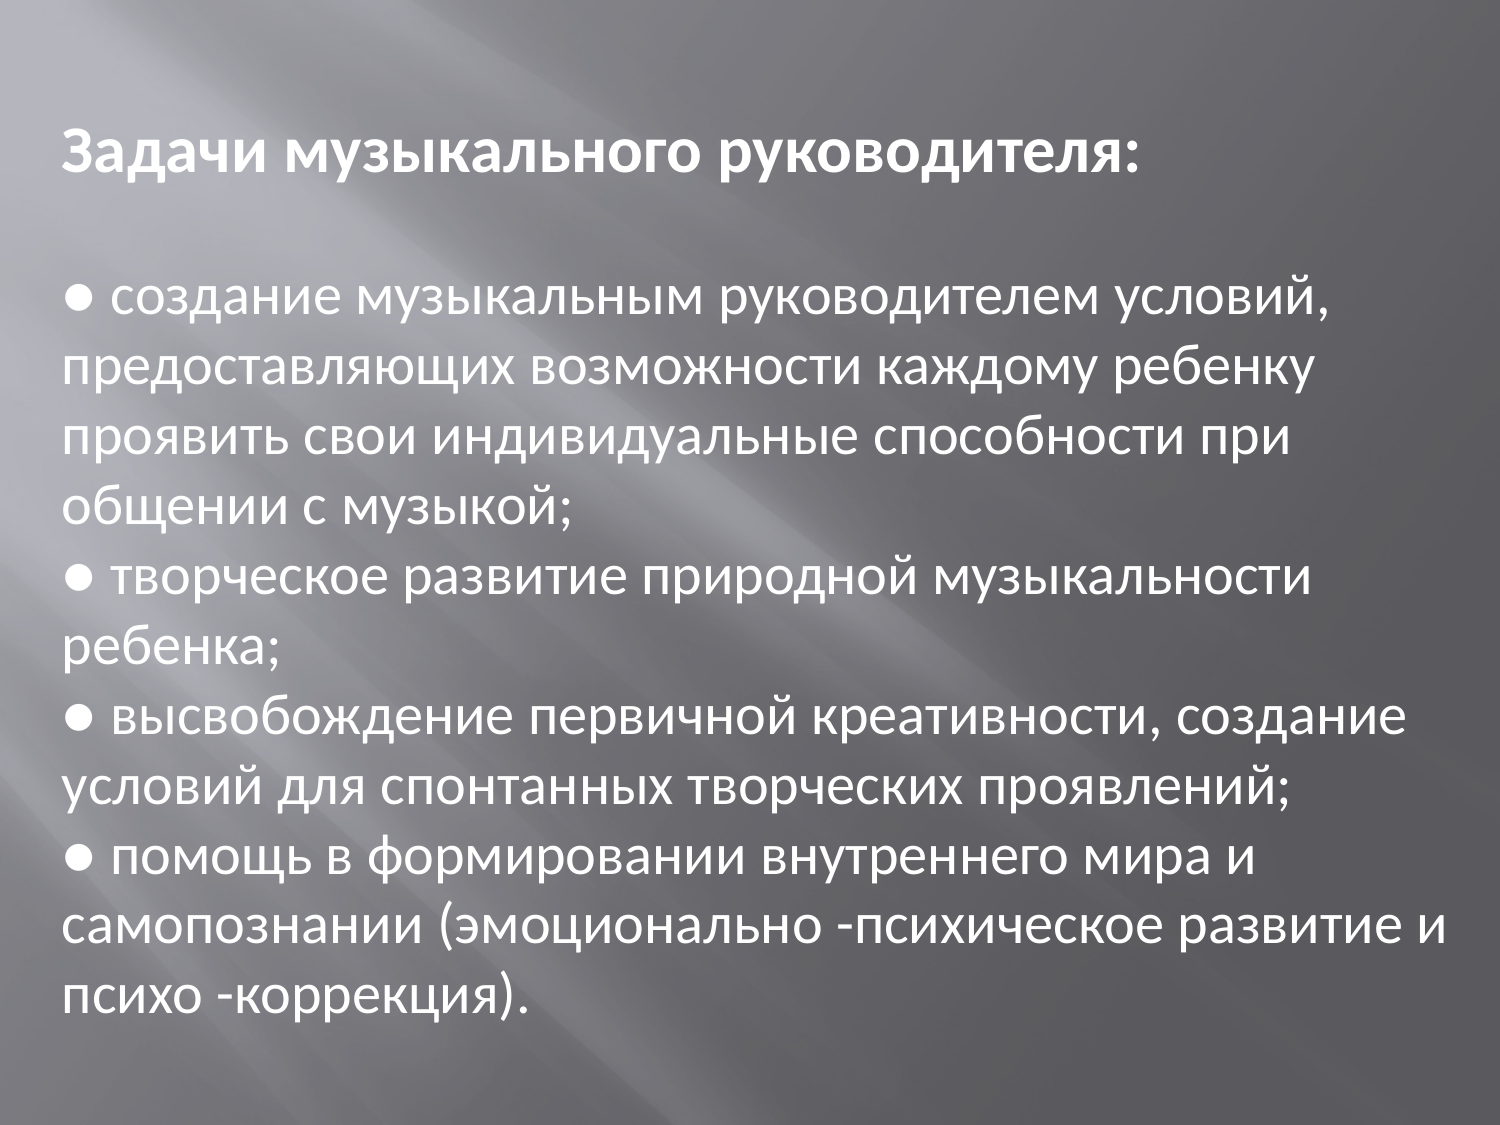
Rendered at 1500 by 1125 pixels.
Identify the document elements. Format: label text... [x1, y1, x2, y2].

text_box Задачи музыкального руководителя: ● создание музыкальным руководителем условий, предоставляющих возможности каждому ребенку проявить свои индивидуальные способности при общении с музыкой; ● творческое развитие природной музыкальности ребенка; ● высвобождение первичной креативности, создание условий для спонтанных творческих проявлений; ● помощь в формировании внутреннего мира и самопознании (эмоционально -психическое развитие и психо -коррекция). [46, 98, 1500, 1034]
